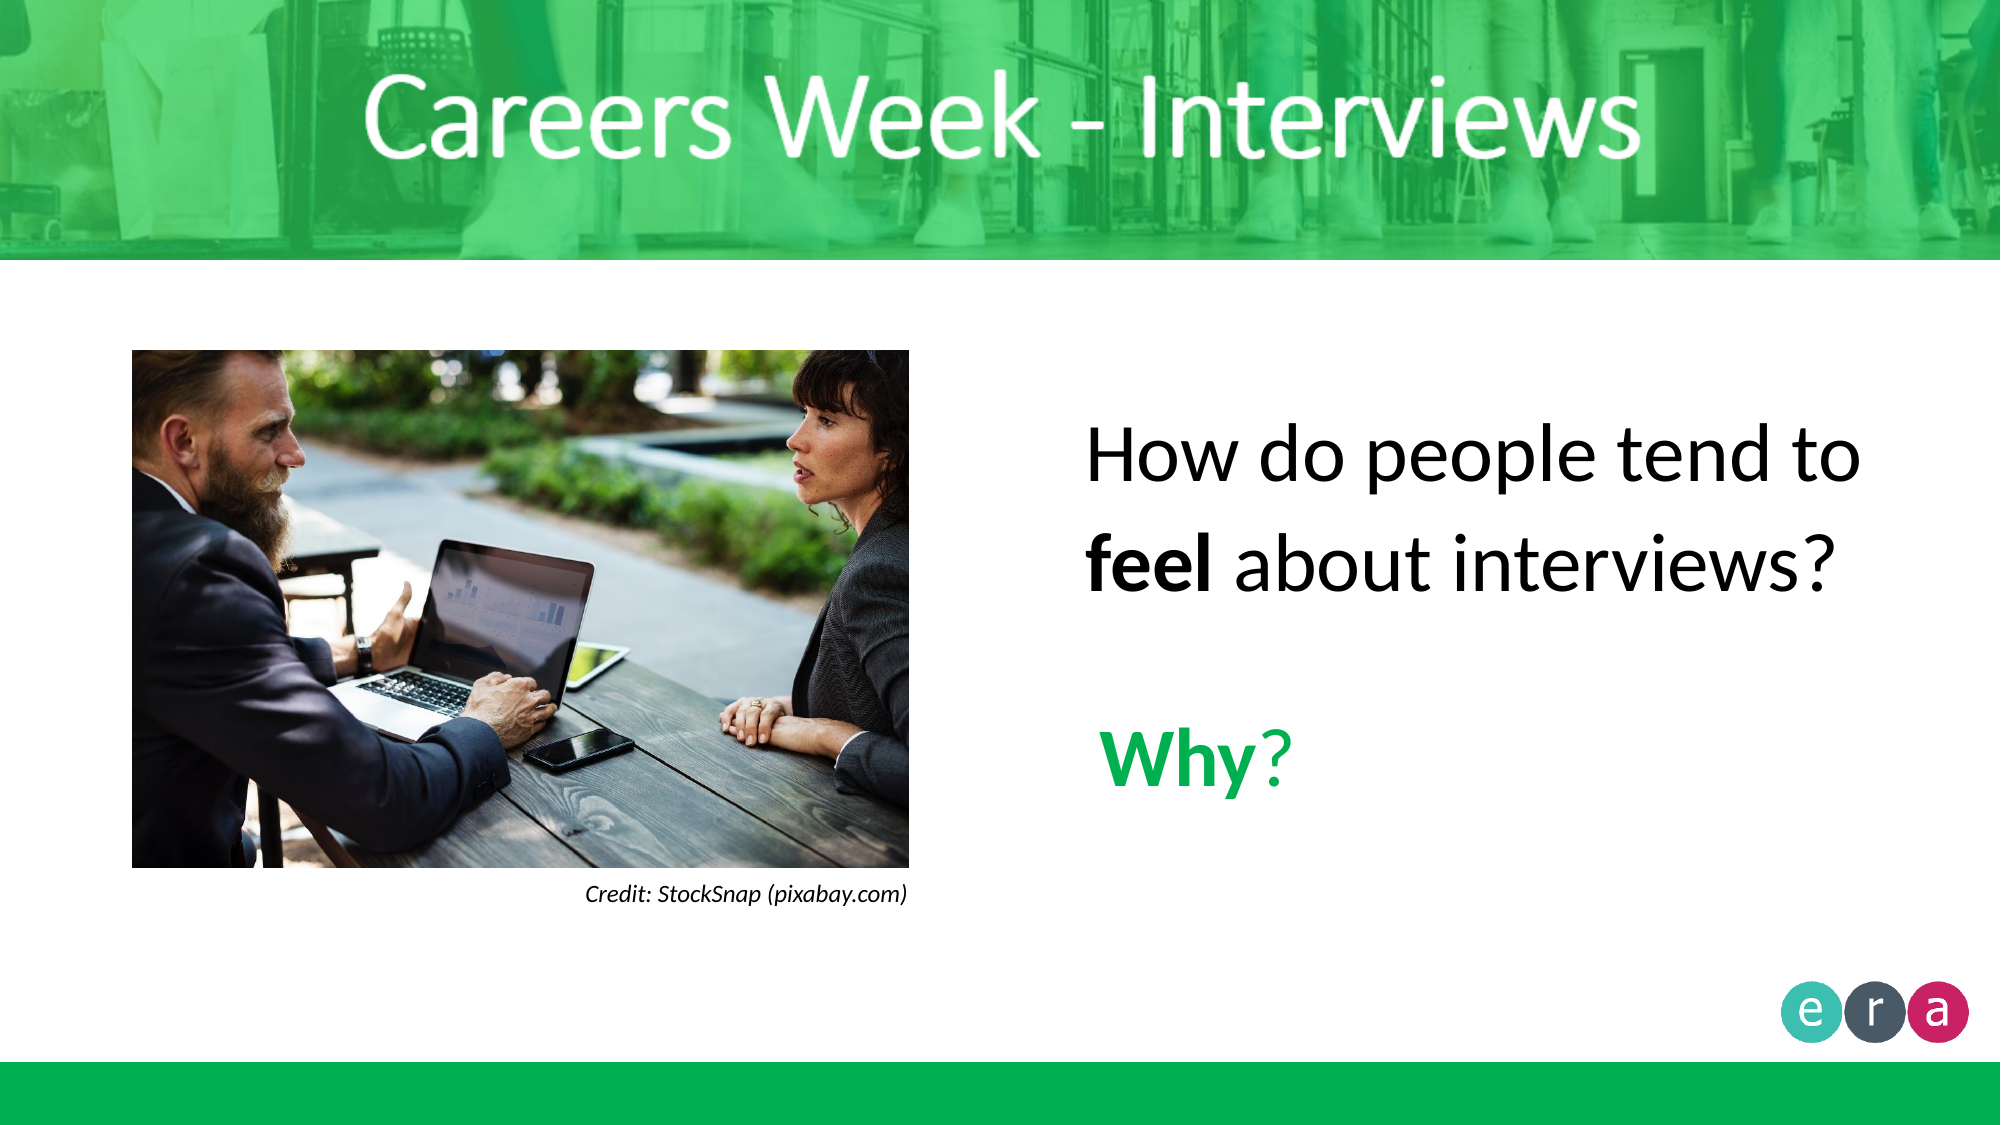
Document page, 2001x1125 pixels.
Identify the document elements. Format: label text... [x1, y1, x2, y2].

text_box [0, 1062, 2000, 1125]
picture [132, 350, 909, 868]
text_box Credit: StockSnap (pixabay.com) [548, 869, 923, 915]
picture [1772, 957, 1977, 1048]
picture [0, 0, 2000, 260]
text_box Why? [1084, 685, 1853, 811]
text_box How do people tend to feel about interviews? [1070, 380, 1884, 726]
